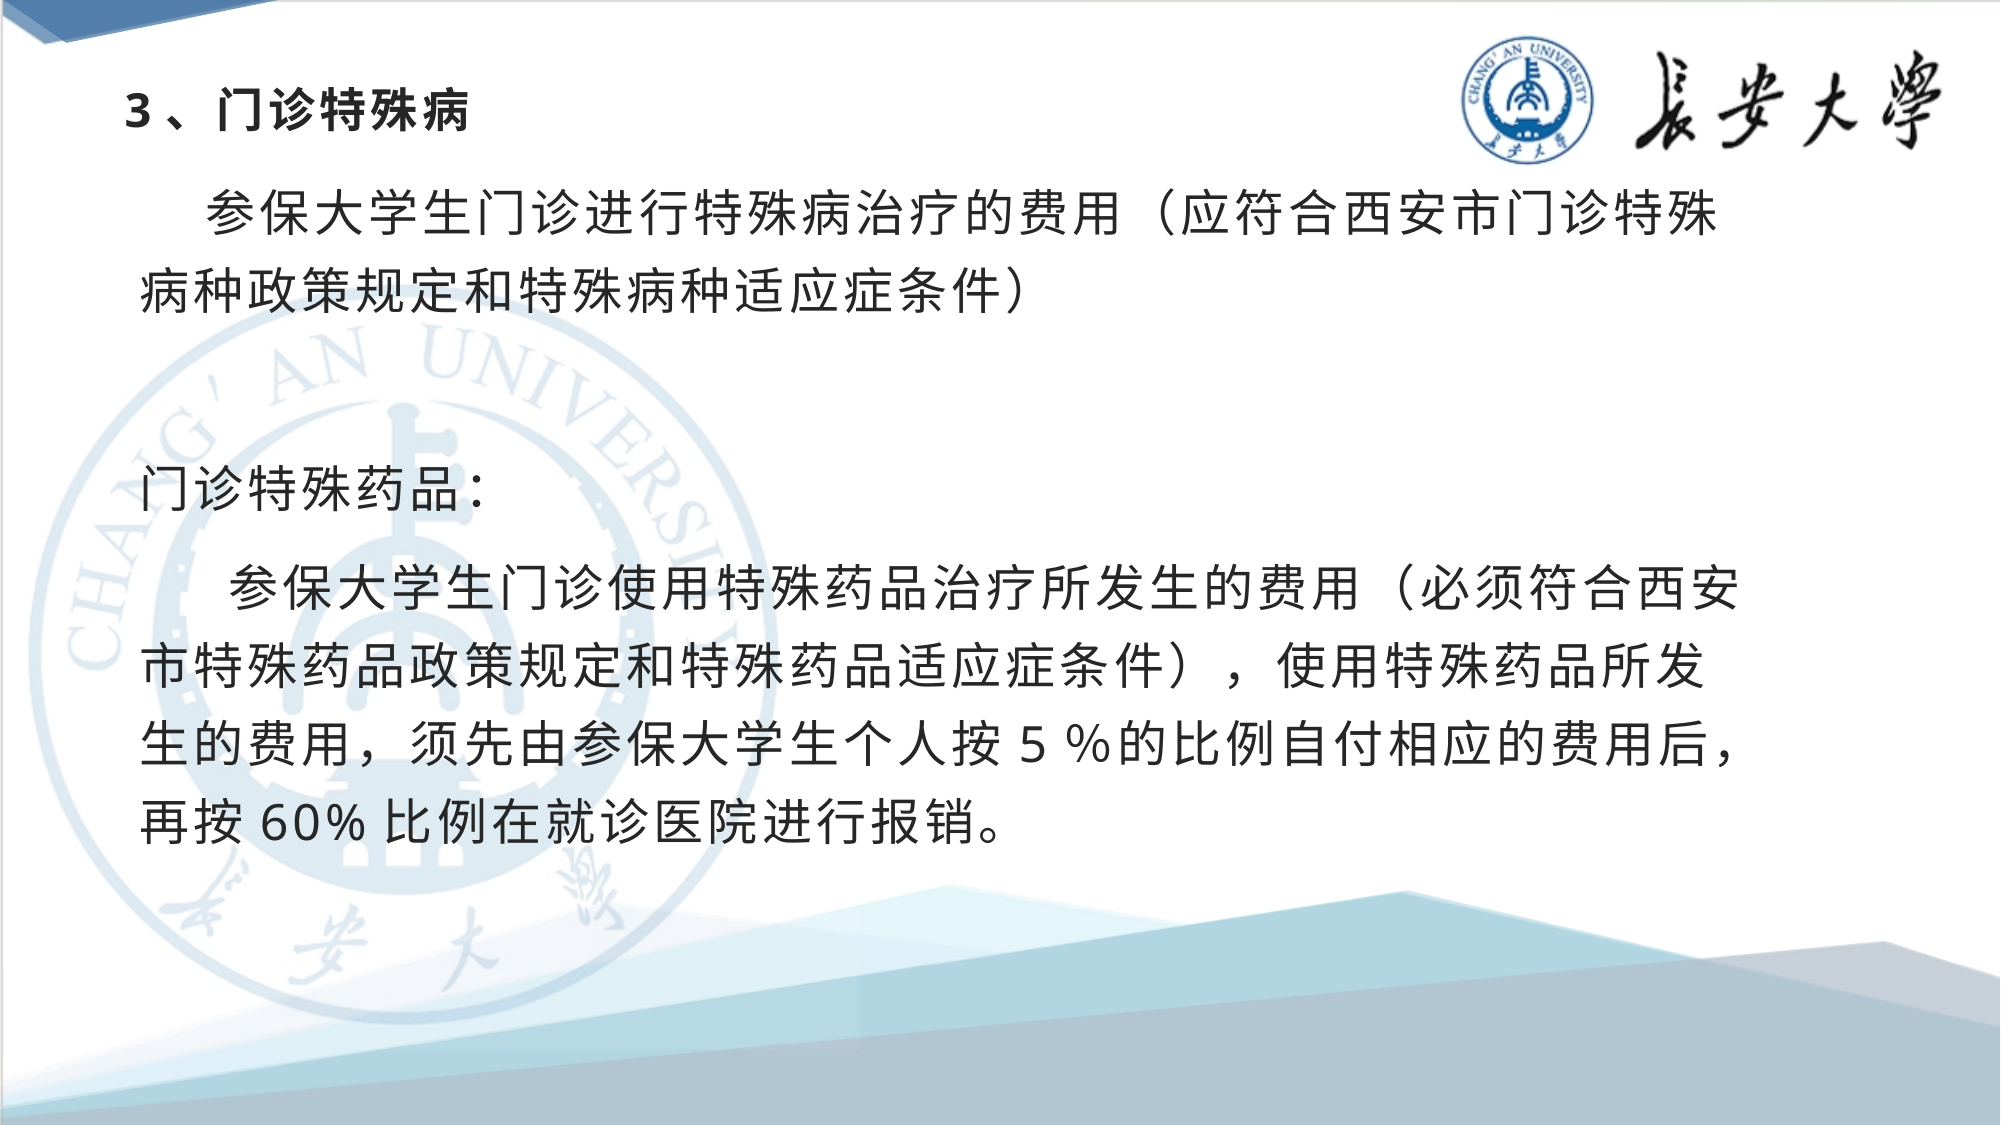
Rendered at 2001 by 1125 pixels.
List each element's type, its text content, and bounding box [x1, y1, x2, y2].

list 参保大学生门诊进行特殊病治疗的费用（应符合西安市门诊特殊病种政策规定和特殊病种适应症条件） 门诊特殊药品： 参保大学生门诊使用特殊药品治疗所发生的费用（必须符合西安市特殊药品政策规定和特殊药品适应症条件），使用特殊药品所发生的费用，须先由参保大学生个人按5％的比例自付相应的费用后，再按60%比例在就诊医院进行报销。 [124, 156, 1772, 1016]
title 3、门诊特殊病 [109, 72, 1891, 146]
picture [0, 0, 2001, 1125]
